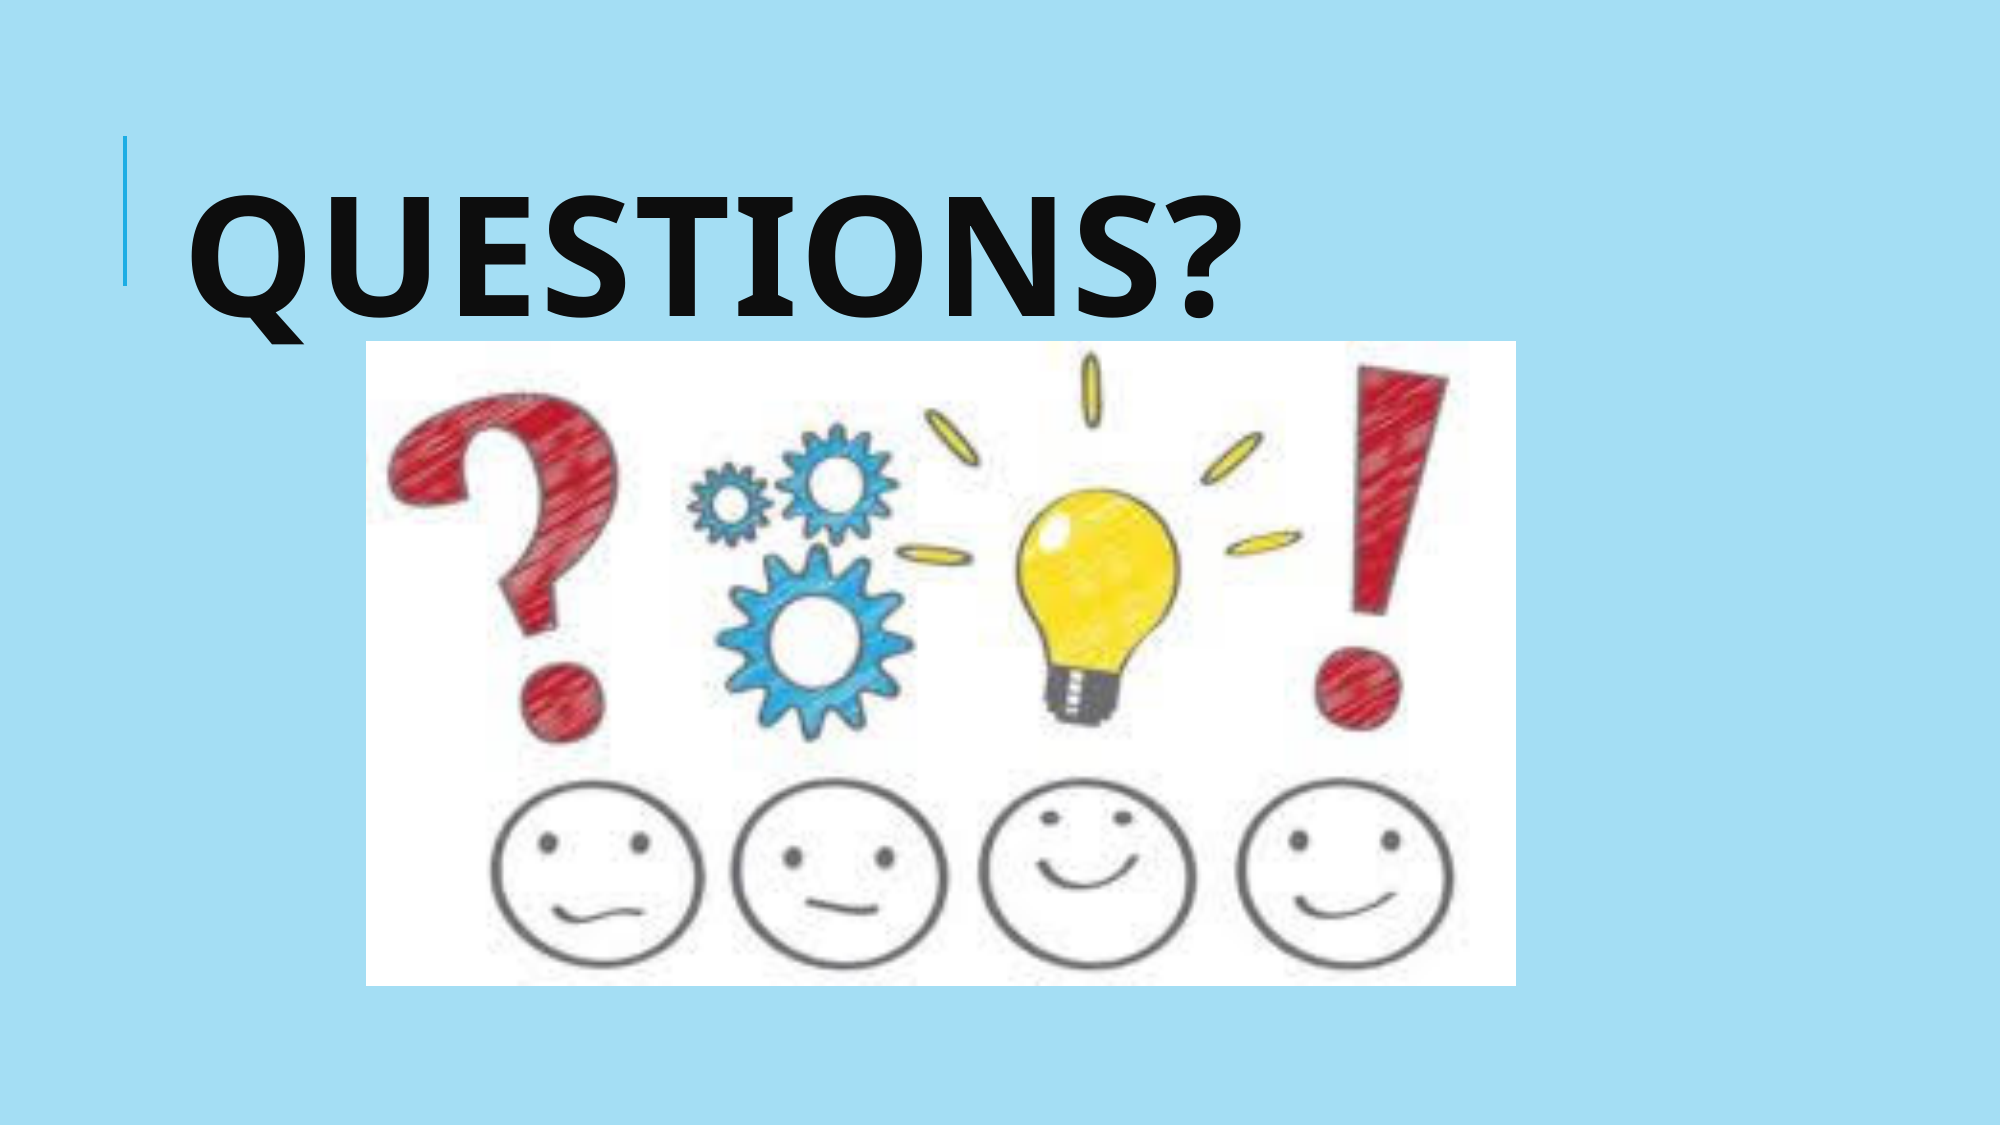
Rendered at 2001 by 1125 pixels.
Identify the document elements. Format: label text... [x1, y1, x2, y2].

title Questions? [168, 96, 1763, 342]
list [366, 341, 1516, 986]
